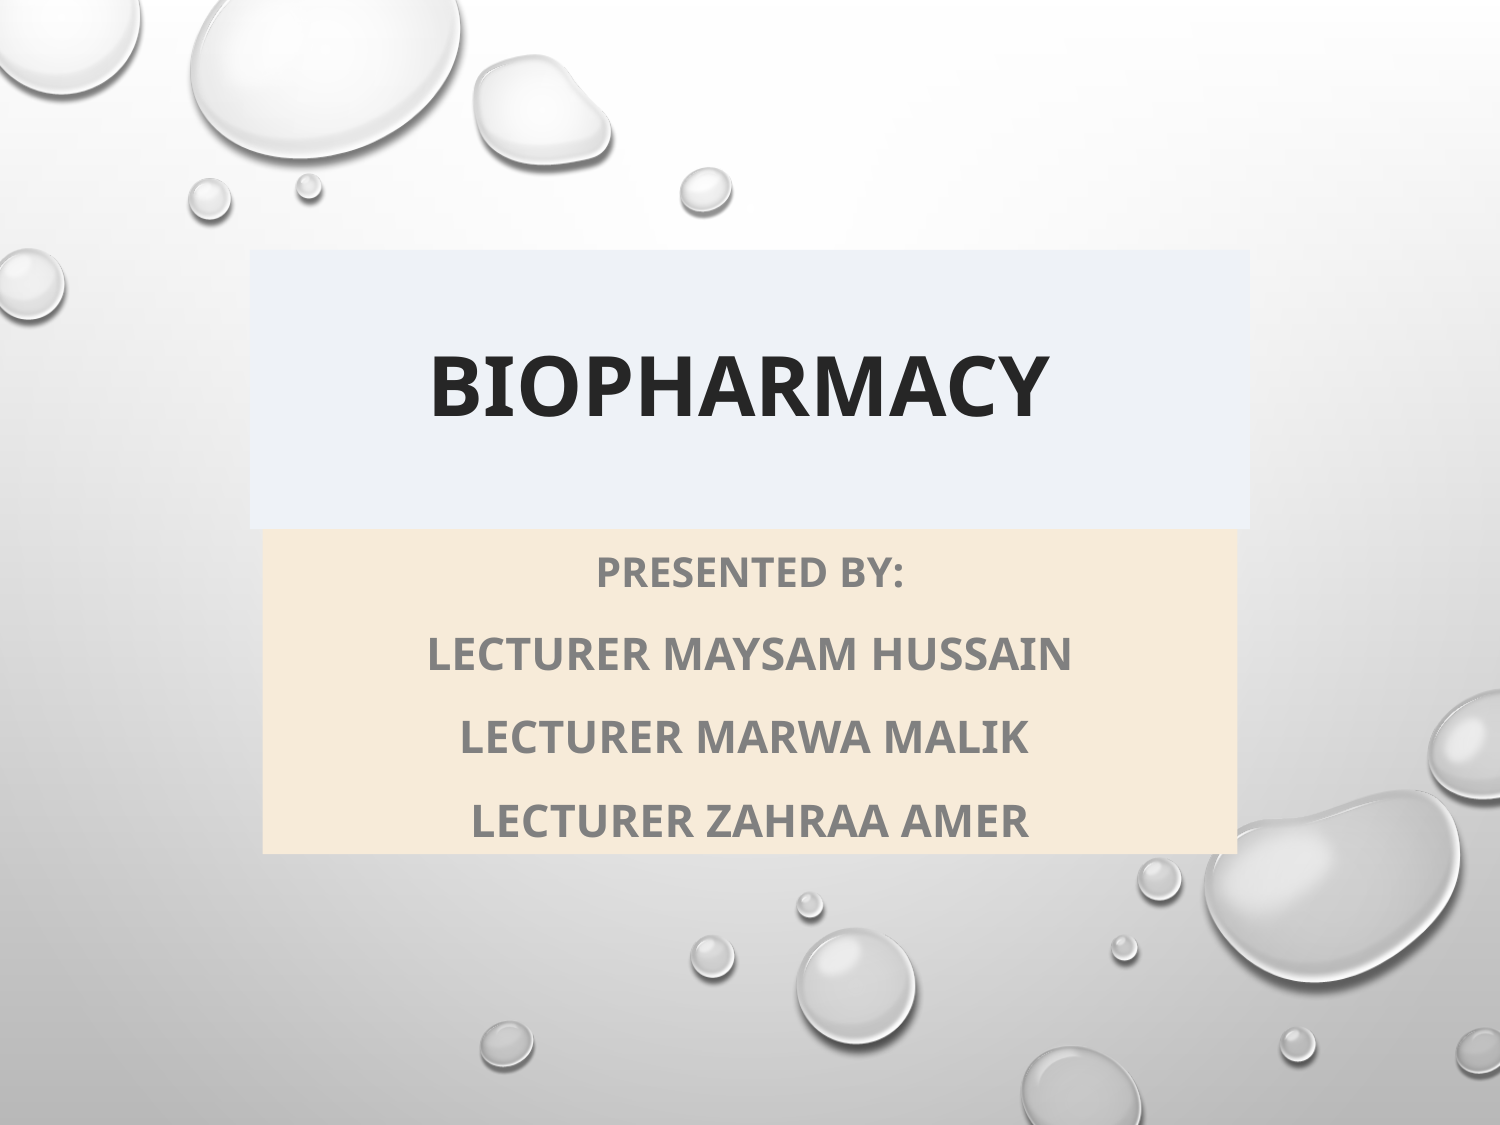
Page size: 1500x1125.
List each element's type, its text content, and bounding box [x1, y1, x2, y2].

picture [0, 0, 1500, 1125]
subtitle Presented by: Lecturer Maysam Hussain Lecturer Marwa Malik lecturer Zahraa Amer [262, 529, 1238, 855]
title Biopharmacy [249, 249, 1250, 530]
